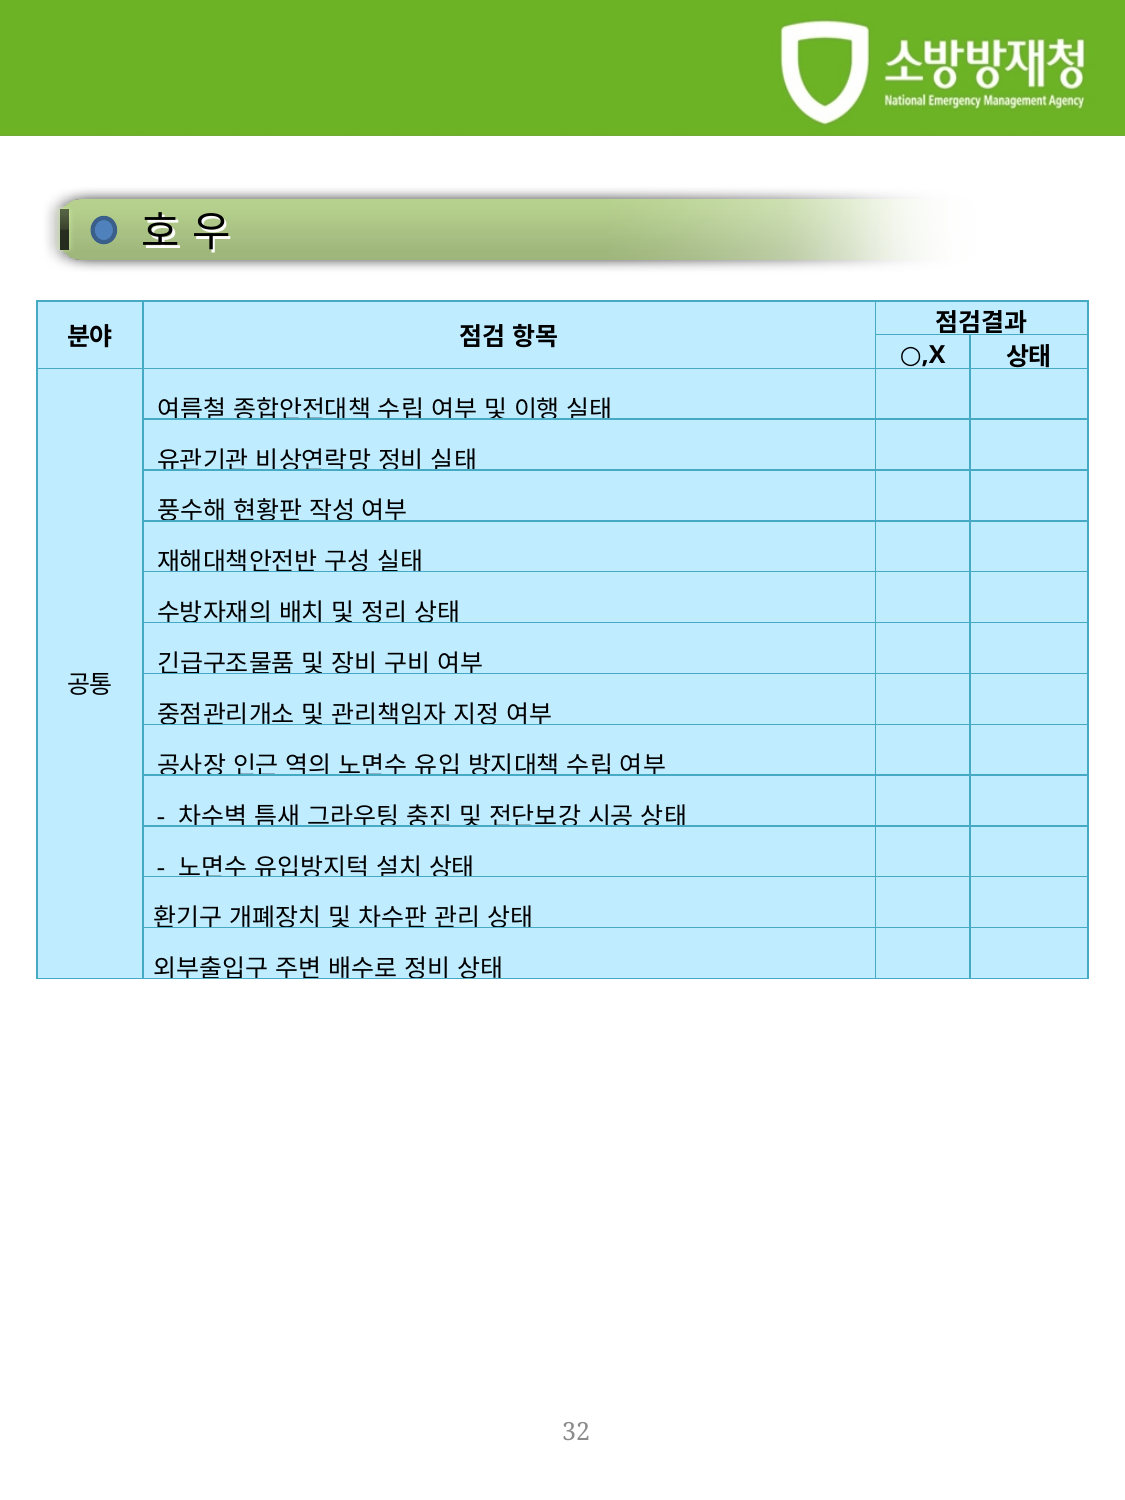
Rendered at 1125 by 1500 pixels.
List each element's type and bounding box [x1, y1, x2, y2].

table_cell [971, 928, 1087, 978]
table_header [38, 302, 142, 368]
table_cell [971, 420, 1087, 469]
table_cell [876, 674, 969, 724]
table_cell [876, 877, 969, 927]
table_cell [144, 420, 875, 469]
table_cell [144, 725, 875, 774]
table_cell [971, 572, 1087, 622]
table_cell [971, 623, 1087, 673]
text_box [342, 1390, 605, 1471]
text_box [40, 184, 977, 280]
table_header [876, 302, 1087, 334]
table_cell [144, 623, 875, 673]
table_cell [144, 522, 875, 571]
table_cell [971, 725, 1087, 774]
table_cell [876, 776, 969, 825]
table_cell [876, 522, 969, 571]
table_cell [971, 471, 1087, 520]
table_cell [144, 674, 875, 724]
table_cell [876, 572, 969, 622]
table_cell [876, 623, 969, 673]
table_cell [971, 369, 1087, 418]
table_cell [144, 776, 875, 825]
table_cell [971, 776, 1087, 825]
table_cell [38, 369, 142, 978]
table_cell [876, 827, 969, 876]
table_cell [144, 877, 875, 927]
table_cell [876, 420, 969, 469]
table_cell [144, 572, 875, 622]
table_cell [971, 674, 1087, 724]
table_cell [876, 335, 969, 368]
table_cell [876, 471, 969, 520]
table_cell [144, 827, 875, 876]
table_cell [971, 827, 1087, 876]
table_cell [144, 471, 875, 520]
picture [0, 0, 1125, 136]
table_cell [144, 369, 875, 418]
table_cell [971, 522, 1087, 571]
table_cell [144, 928, 875, 978]
table_cell [876, 928, 969, 978]
table_cell [876, 369, 969, 418]
table_header [144, 302, 875, 368]
table_cell [971, 335, 1087, 368]
table_cell [971, 877, 1087, 927]
table_cell [876, 725, 969, 774]
